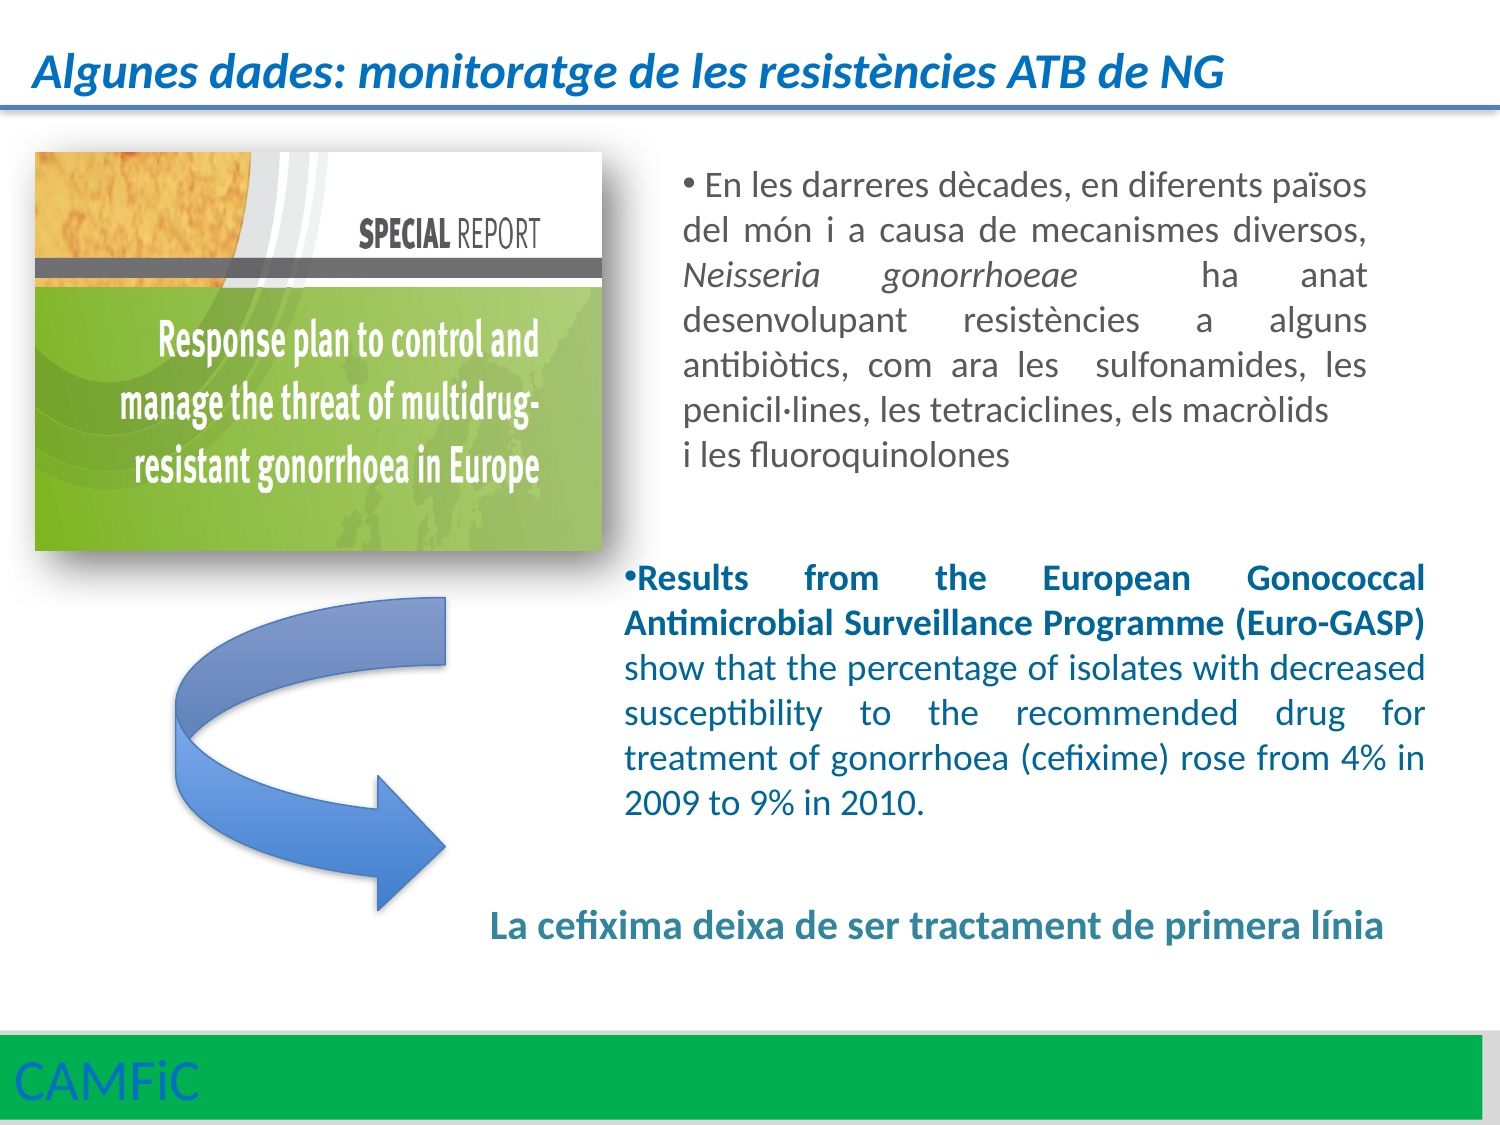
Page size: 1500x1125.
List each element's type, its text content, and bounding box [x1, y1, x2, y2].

text_box [174, 596, 446, 912]
text_box La cefixima deixa de ser tractament de primera línia [456, 890, 1418, 956]
text_box CAMFiC [0, 1035, 1483, 1120]
text_box En les darreres dècades, en diferents països del món i a causa de mecanismes diversos, Neisseria gonorrhoeae ha anat desenvolupant resistències a alguns antibiòtics, com ara les sulfonamides, les penicil·lines, les tetraciclines, els macròlids i les fluoroquinolones [667, 152, 1383, 445]
picture [34, 152, 602, 552]
text_box Results from the European Gonococcal Antimicrobial Surveillance Programme (Euro-GASP) show that the percentage of isolates with decreased susceptibility to the recommended drug for treatment of gonorrhoea (cefixime) rose from 4% in 2009 to 9% in 2010. [609, 445, 1442, 831]
text_box Algunes dades: monitoratge de les resistències ATB de NG [17, 30, 1401, 106]
